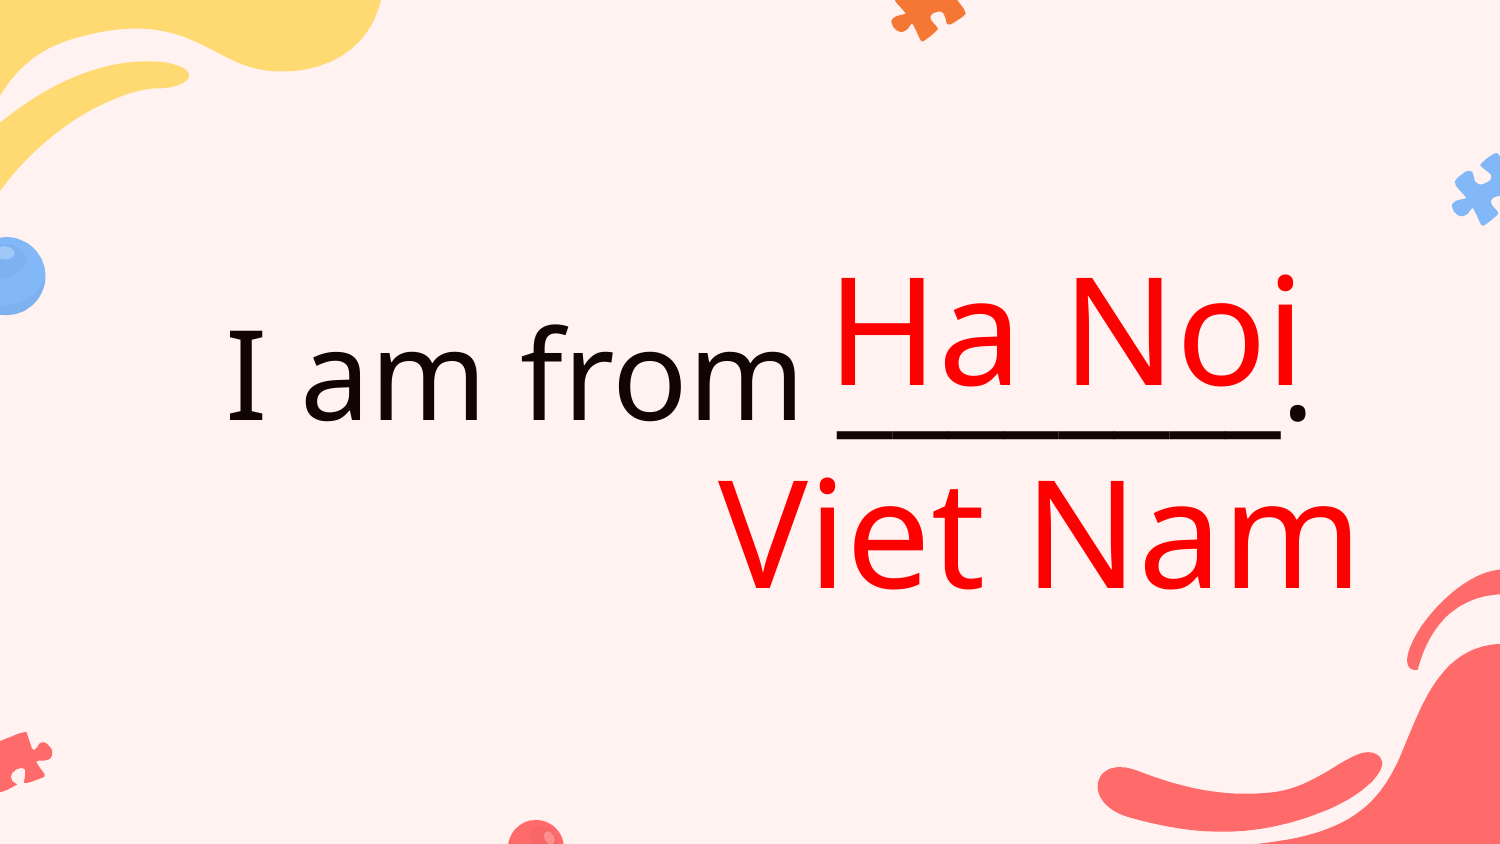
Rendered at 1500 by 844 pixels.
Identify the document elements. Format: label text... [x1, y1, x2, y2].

text_box Viet Nam [667, 450, 1414, 607]
text_box Ha Noi [769, 247, 1365, 404]
text_box I am from ________. [108, 247, 1466, 494]
